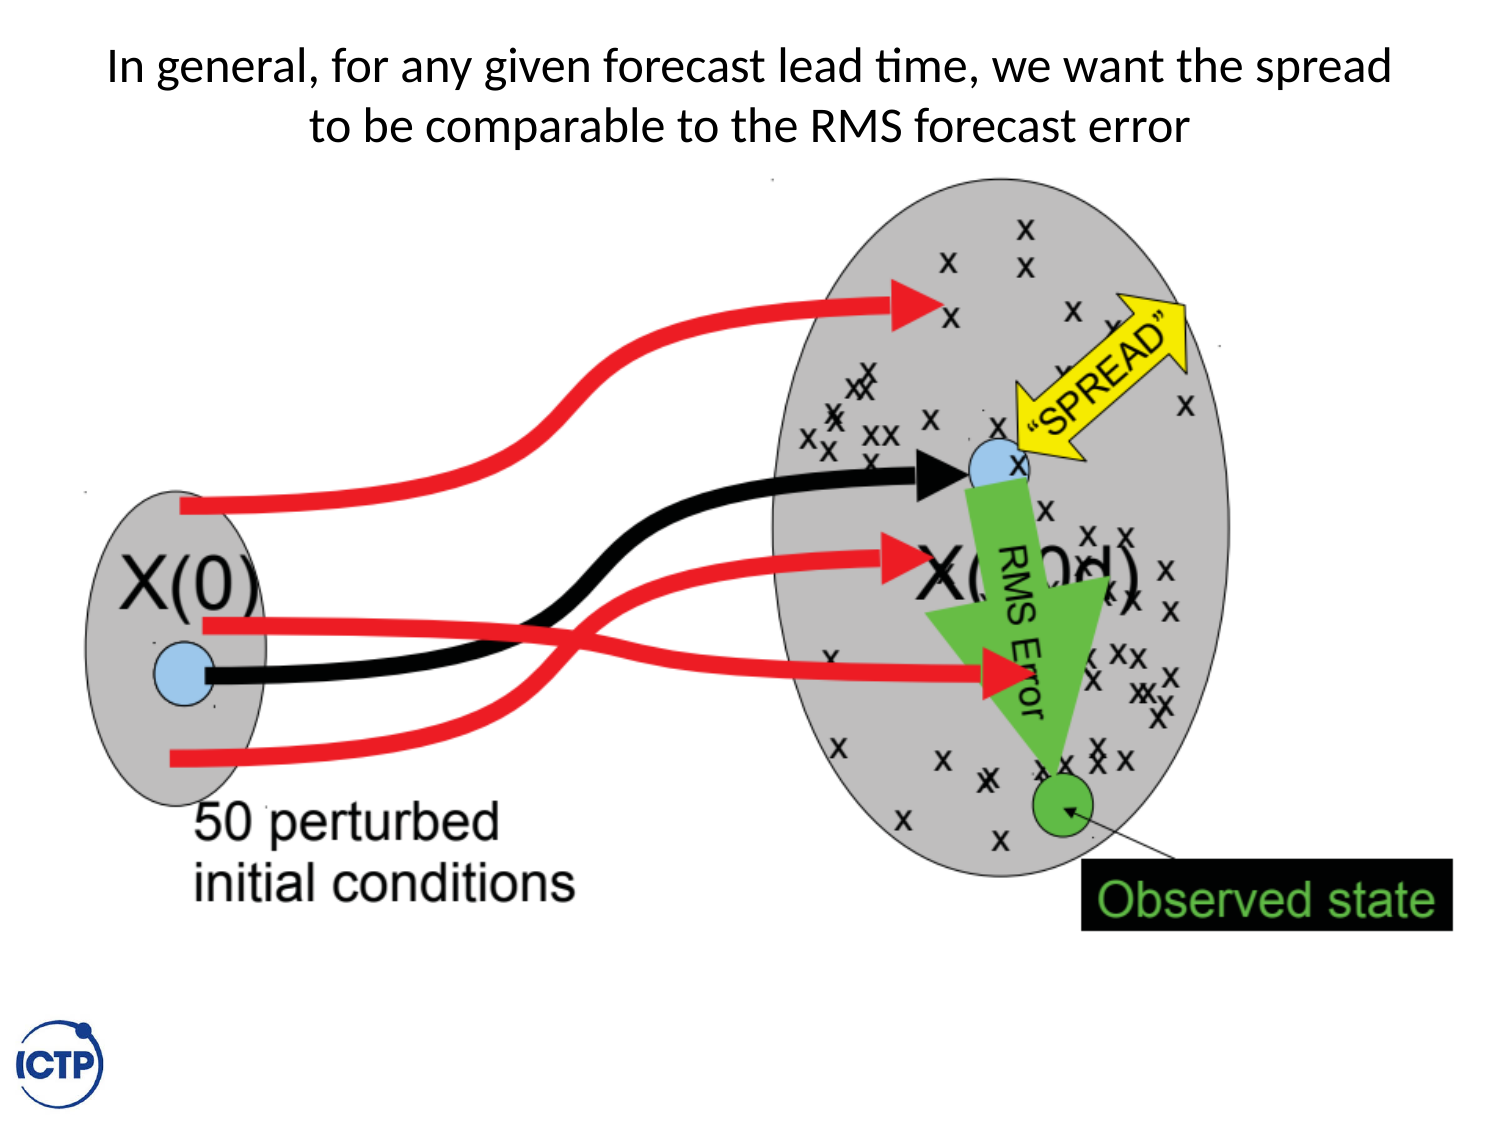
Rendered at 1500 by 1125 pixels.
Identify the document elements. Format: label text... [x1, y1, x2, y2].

picture [18, 168, 1480, 955]
picture [0, 999, 120, 1125]
text_box In general, for any given forecast lead time, we want the spread to be comparable to the RMS forecast error [74, 24, 1425, 150]
